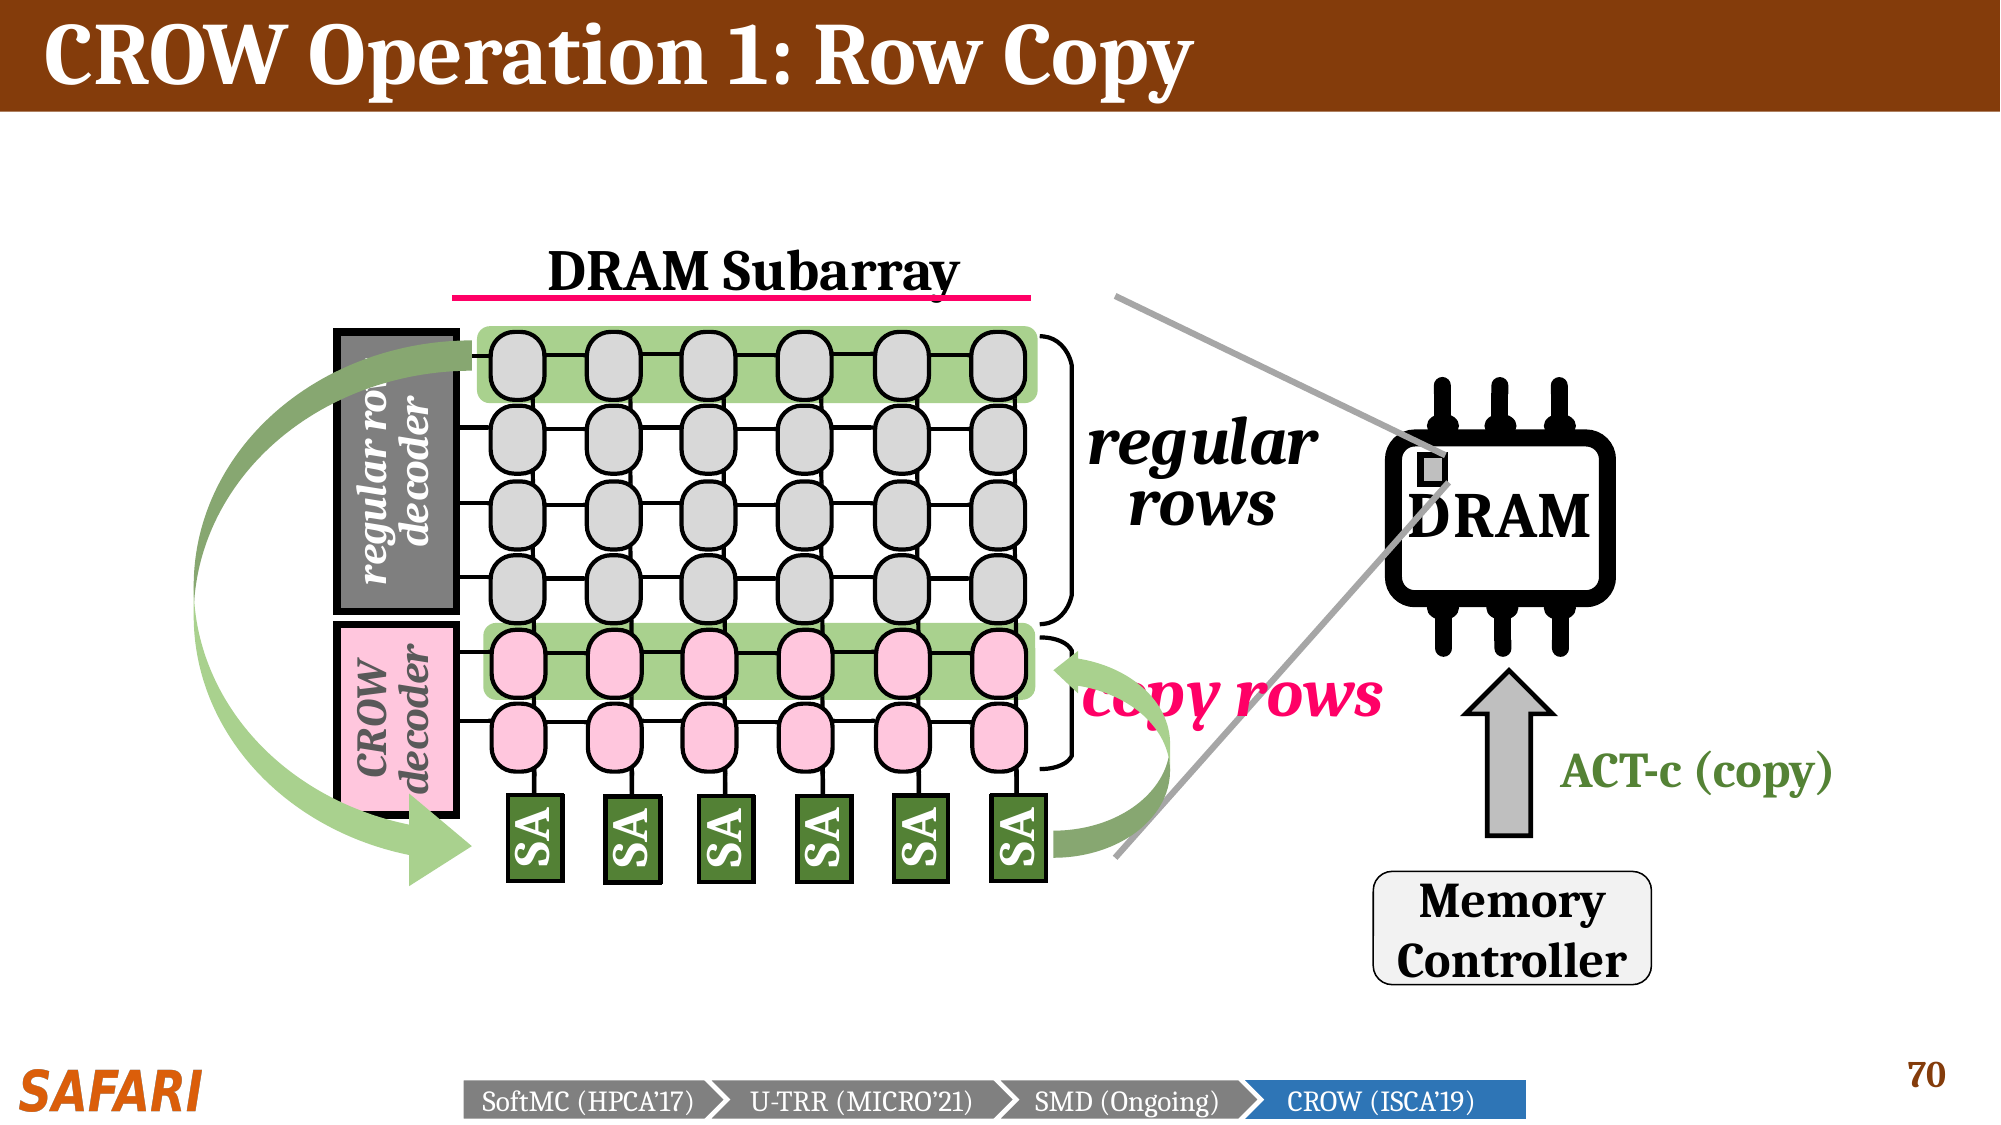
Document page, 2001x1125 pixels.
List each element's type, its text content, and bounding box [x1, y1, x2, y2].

text_box ACT-c (copy) [1545, 729, 1879, 805]
text_box Memory Controller [1373, 871, 1652, 985]
picture [328, 322, 1645, 895]
text_box [1463, 668, 1555, 837]
picture [19, 1069, 202, 1112]
text_box [192, 374, 328, 828]
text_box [1421, 482, 1449, 858]
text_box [461, 1078, 1529, 1121]
title CROW Operation 1: Row Copy [0, 0, 2000, 112]
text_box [1115, 295, 1446, 456]
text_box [451, 224, 1032, 382]
